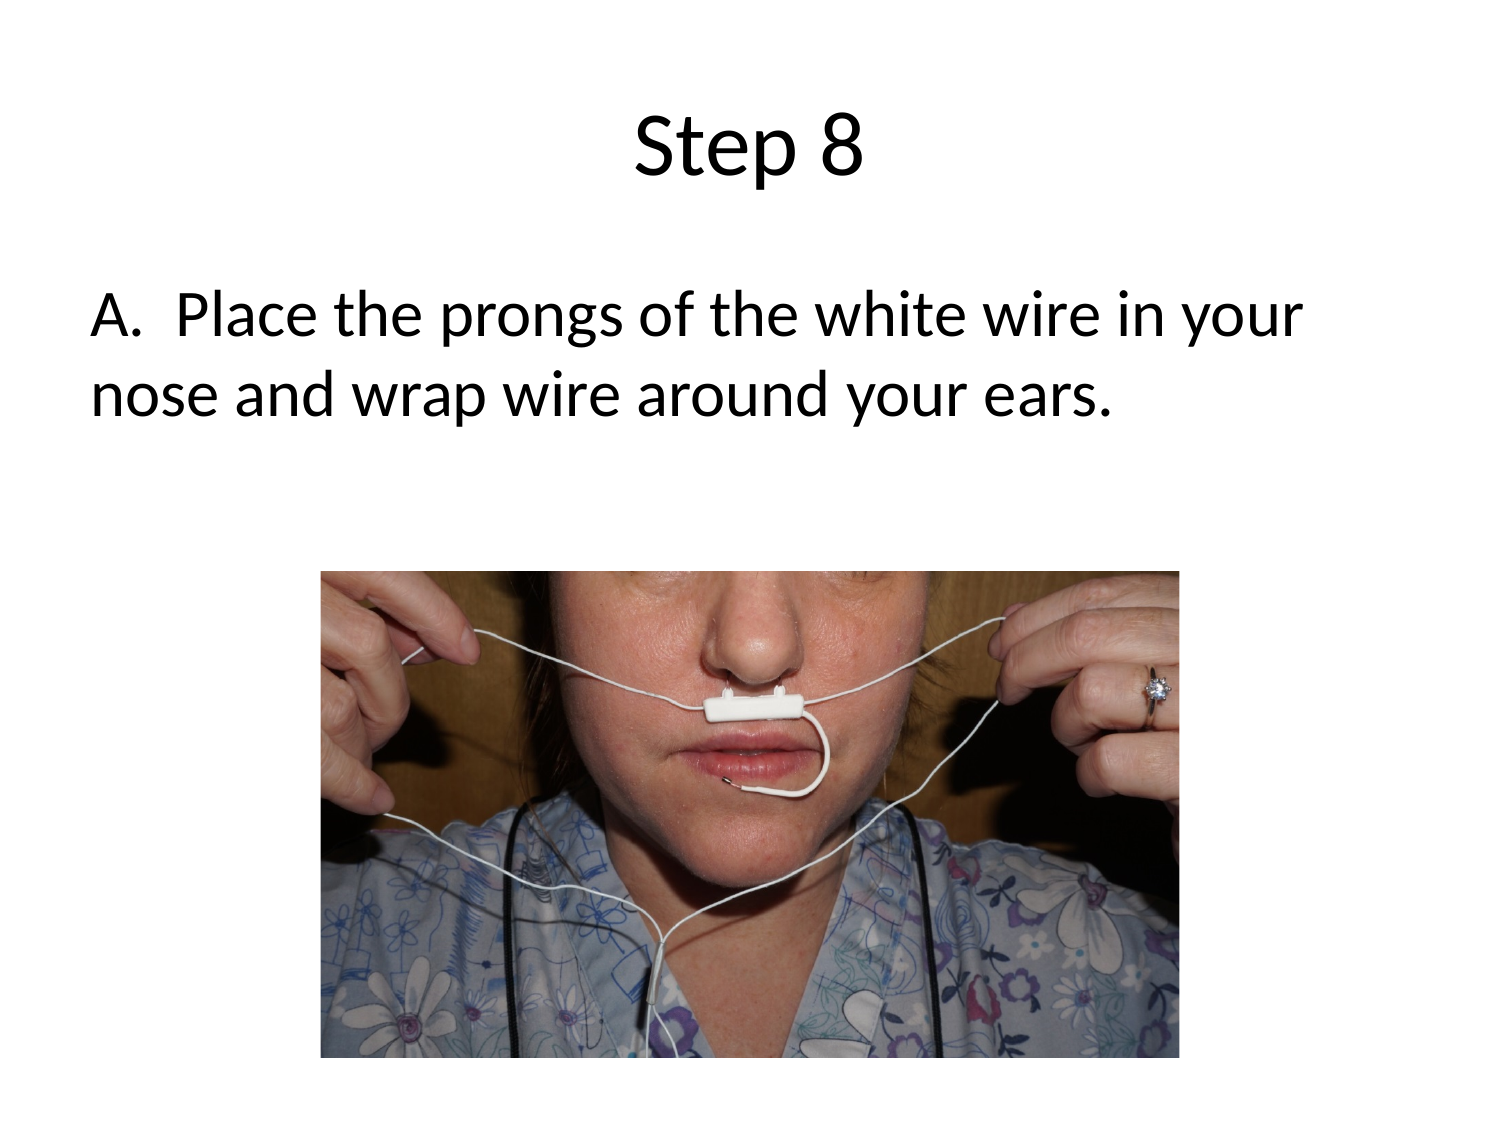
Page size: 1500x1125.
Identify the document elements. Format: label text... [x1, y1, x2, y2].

picture [320, 571, 1180, 1058]
title Step 8 [75, 45, 1425, 233]
list A. Place the prongs of the white wire in your nose and wrap wire around your ears. [75, 262, 1425, 1005]
